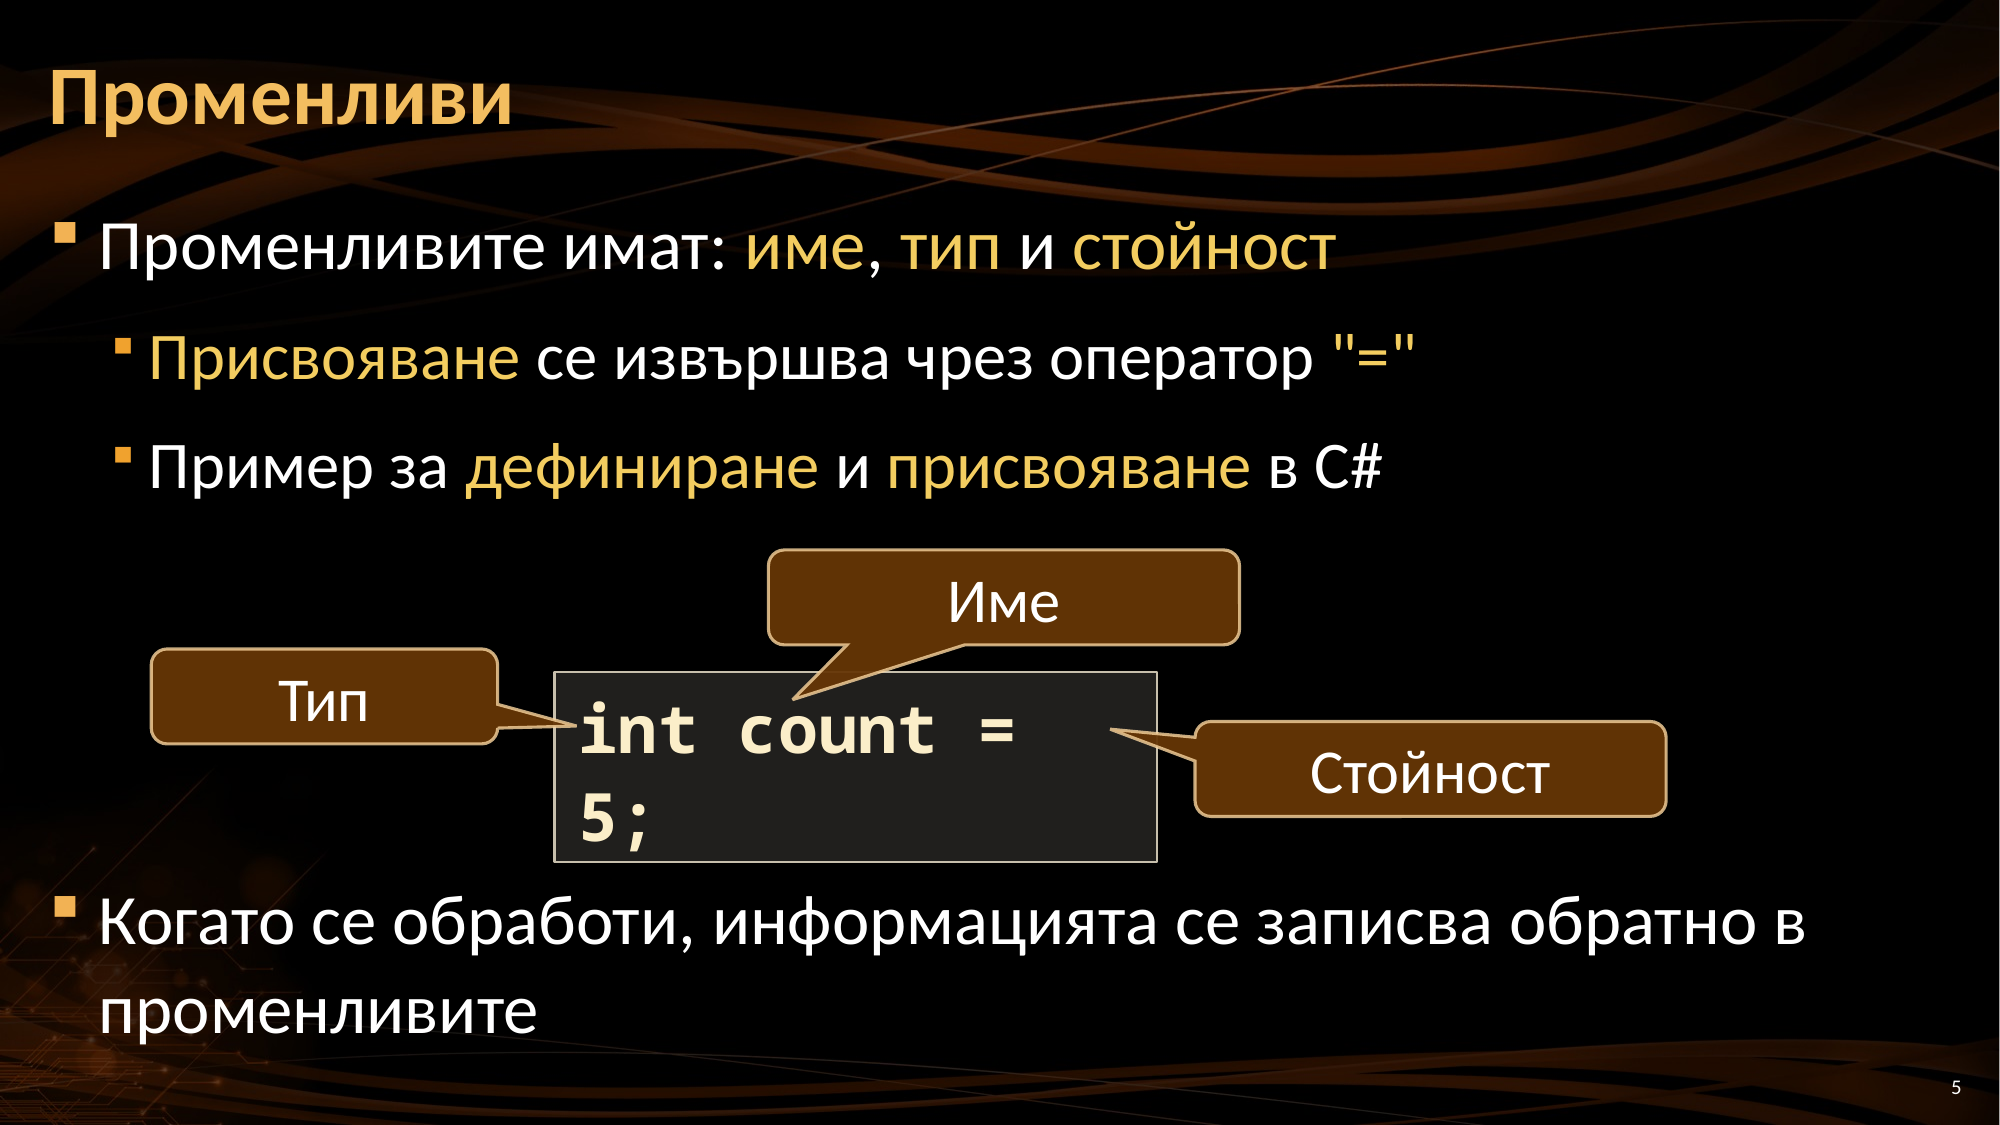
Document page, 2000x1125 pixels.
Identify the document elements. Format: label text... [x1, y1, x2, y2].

text_box Тип [150, 647, 577, 745]
text_box Име [767, 548, 1241, 701]
slide_number 5 [1897, 1070, 1968, 1103]
list Променливите имат: име, тип и стойност Присвояване се извършва чрез оператор "=" Пример за дефиниране и присвояване в C# Когато се обработи, информацията се записва обратно в променливите [31, 189, 1968, 1103]
text_box int count = 5; [554, 671, 1158, 863]
text_box Стойност [1109, 720, 1668, 818]
picture [0, 0, 2000, 1125]
title Променливи [30, 6, 1968, 189]
